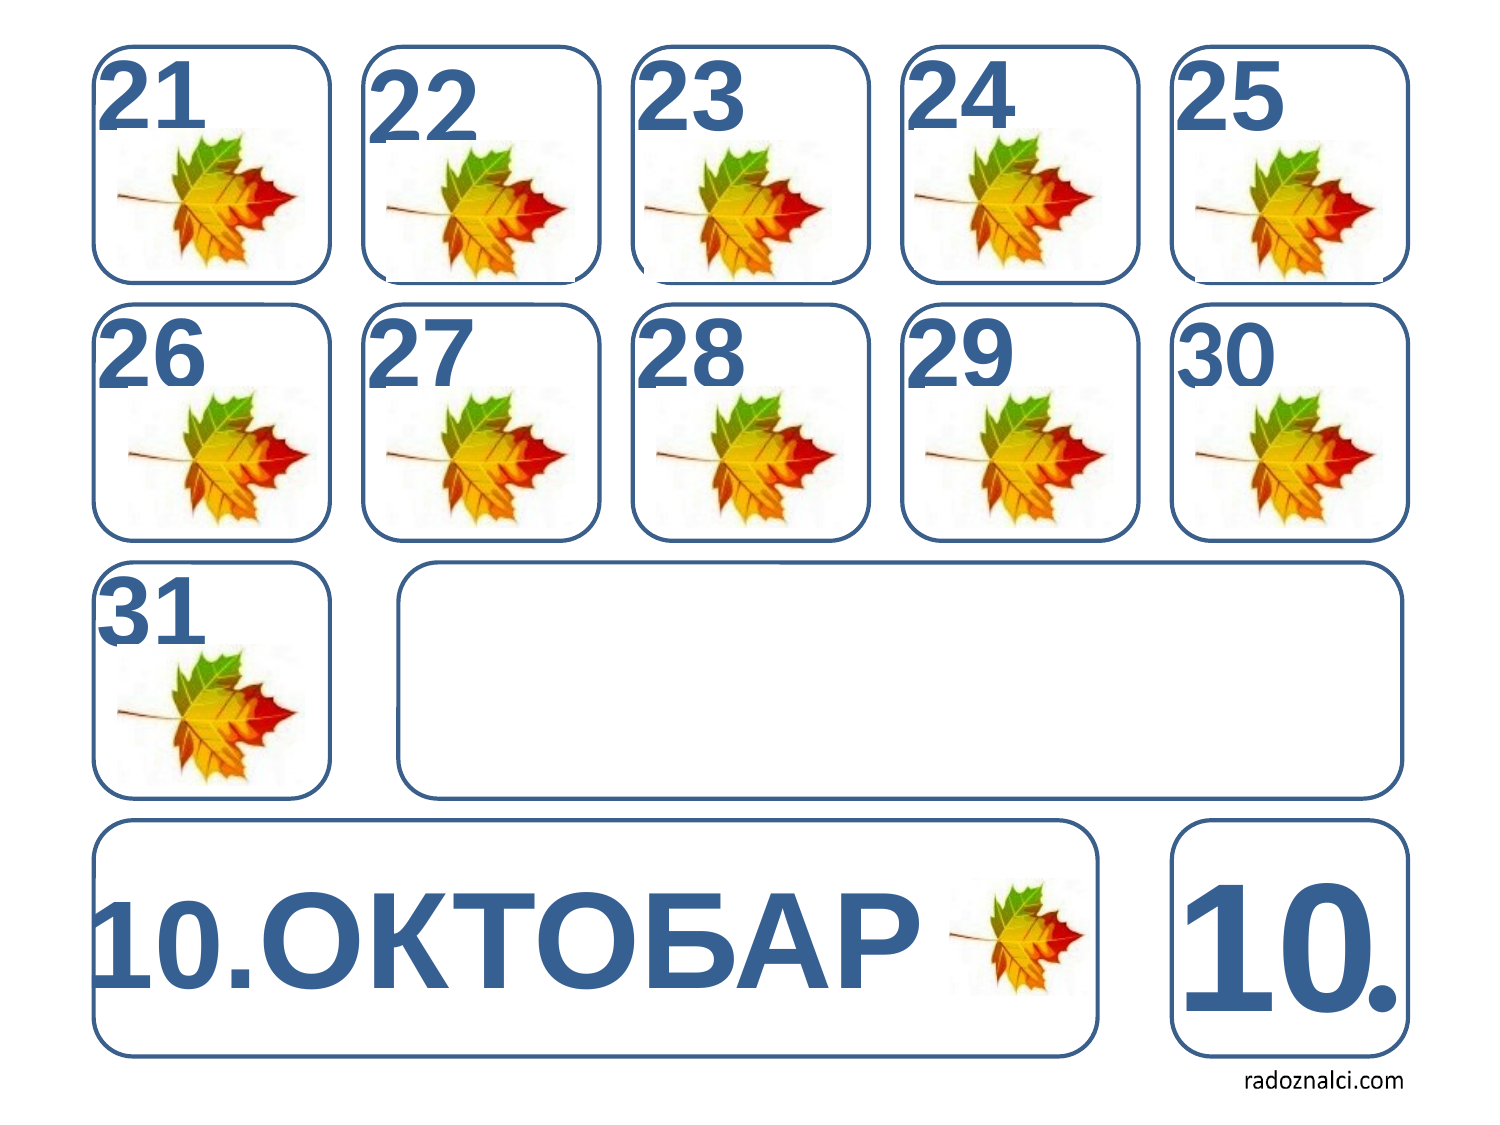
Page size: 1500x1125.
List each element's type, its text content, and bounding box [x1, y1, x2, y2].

text_box 26 [81, 281, 235, 416]
text_box [1169, 159, 1190, 280]
picture [1195, 140, 1384, 282]
picture [655, 386, 844, 528]
text_box [95, 818, 1097, 843]
text_box [504, 44, 602, 281]
text_box [91, 44, 332, 286]
text_box [361, 174, 381, 280]
text_box 21 [82, 23, 258, 159]
picture [948, 878, 1091, 997]
text_box [917, 44, 1141, 286]
text_box [396, 560, 1405, 801]
picture [913, 128, 1102, 270]
picture [116, 128, 305, 270]
subtitle [225, 637, 1275, 843]
text_box 10.OКТОБАР [70, 843, 1136, 1024]
text_box 30 [1160, 281, 1313, 416]
text_box [92, 1024, 1100, 1059]
text_box [900, 159, 908, 268]
picture [116, 644, 305, 786]
text_box [774, 44, 872, 285]
text_box [1313, 44, 1411, 281]
text_box [630, 302, 872, 543]
picture [925, 386, 1114, 528]
picture [644, 140, 833, 282]
text_box [1169, 302, 1411, 543]
text_box [361, 302, 602, 543]
text_box 29 [890, 281, 1055, 416]
picture [1195, 386, 1384, 528]
text_box [91, 560, 332, 801]
title [246, 349, 1388, 591]
picture [1241, 1066, 1407, 1093]
text_box 23 [621, 23, 774, 159]
text_box 22 [351, 23, 504, 174]
picture [222, 890, 384, 1020]
text_box 24 [890, 23, 1043, 159]
text_box 31 [81, 539, 246, 674]
picture [128, 386, 317, 528]
text_box 27 [351, 281, 504, 416]
text_box 10. [1160, 1055, 1442, 1125]
text_box [91, 416, 318, 543]
text_box [235, 302, 332, 531]
text_box 25 [1160, 23, 1313, 159]
text_box . [1136, 820, 1500, 1055]
text_box [900, 302, 1141, 543]
text_box [630, 159, 639, 269]
picture [386, 140, 575, 282]
text_box 28 [621, 281, 786, 416]
picture [386, 386, 575, 528]
